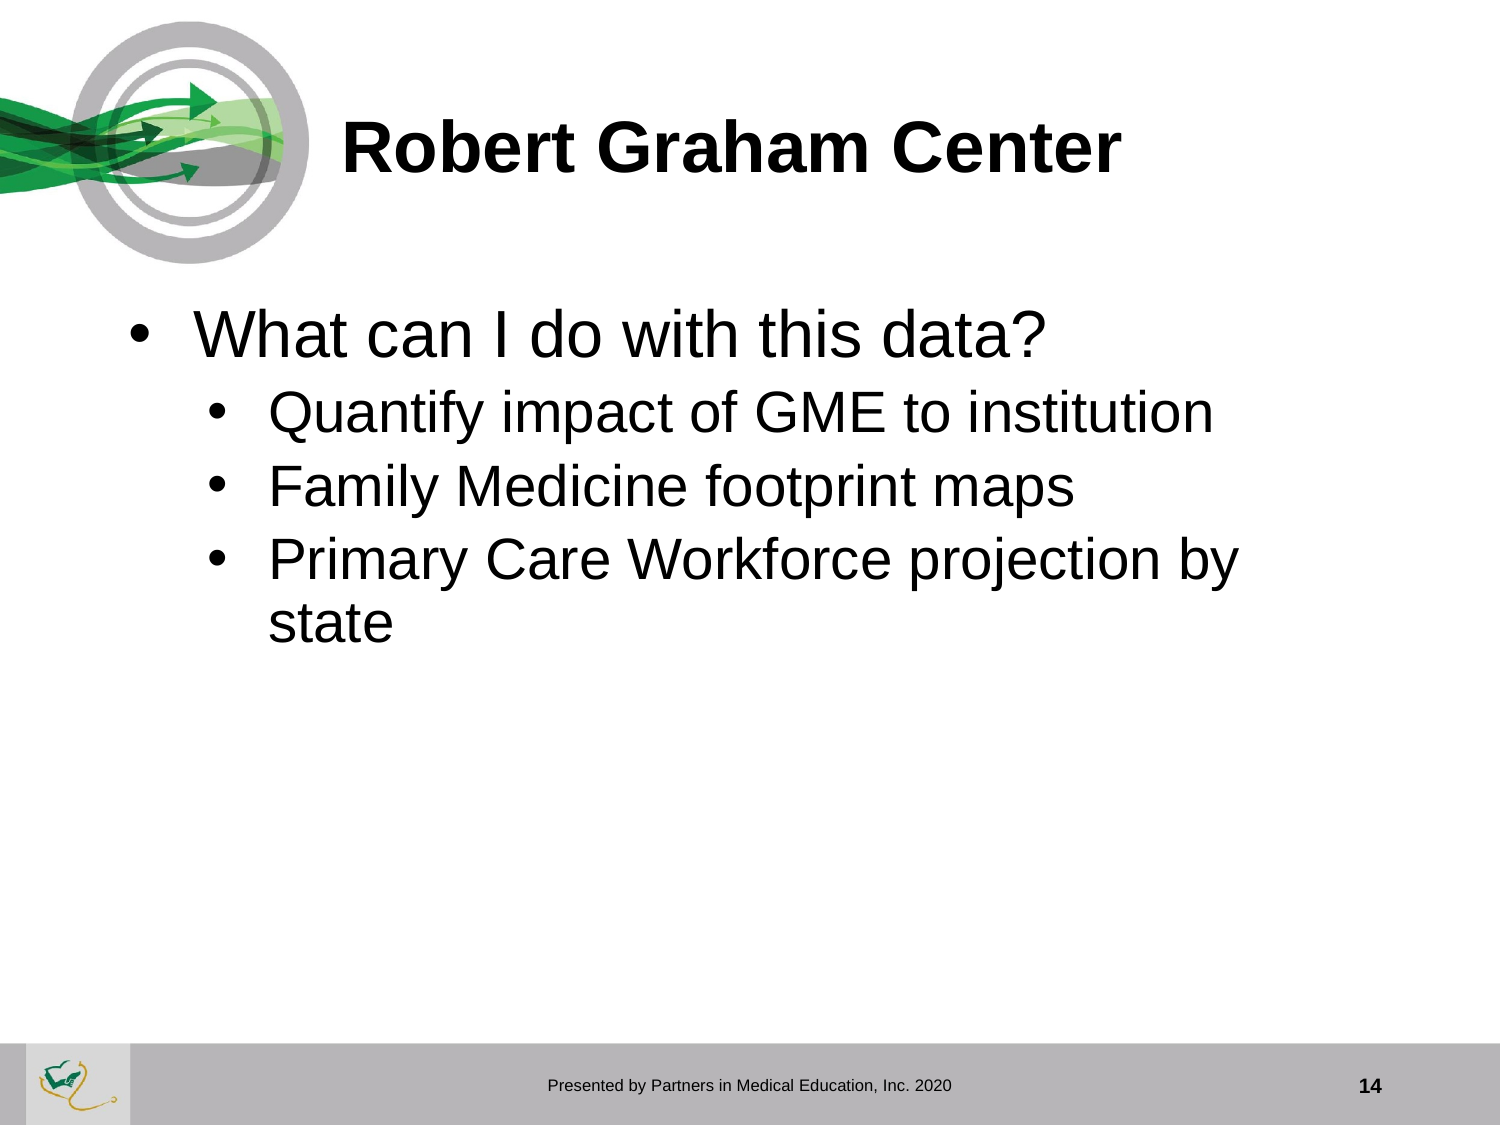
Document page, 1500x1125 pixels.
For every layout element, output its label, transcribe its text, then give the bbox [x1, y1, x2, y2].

picture [0, 0, 1500, 1125]
footer Presented by Partners in Medical Education, Inc. 2020 [496, 1055, 1004, 1116]
slide_number 14 [1059, 1055, 1397, 1116]
title Robert Graham Center [326, 40, 1397, 258]
list What can I do with this data? Quantify impact of GME to institution Family Medicine footprint maps Primary Care Workforce projection by state [103, 285, 1397, 1014]
